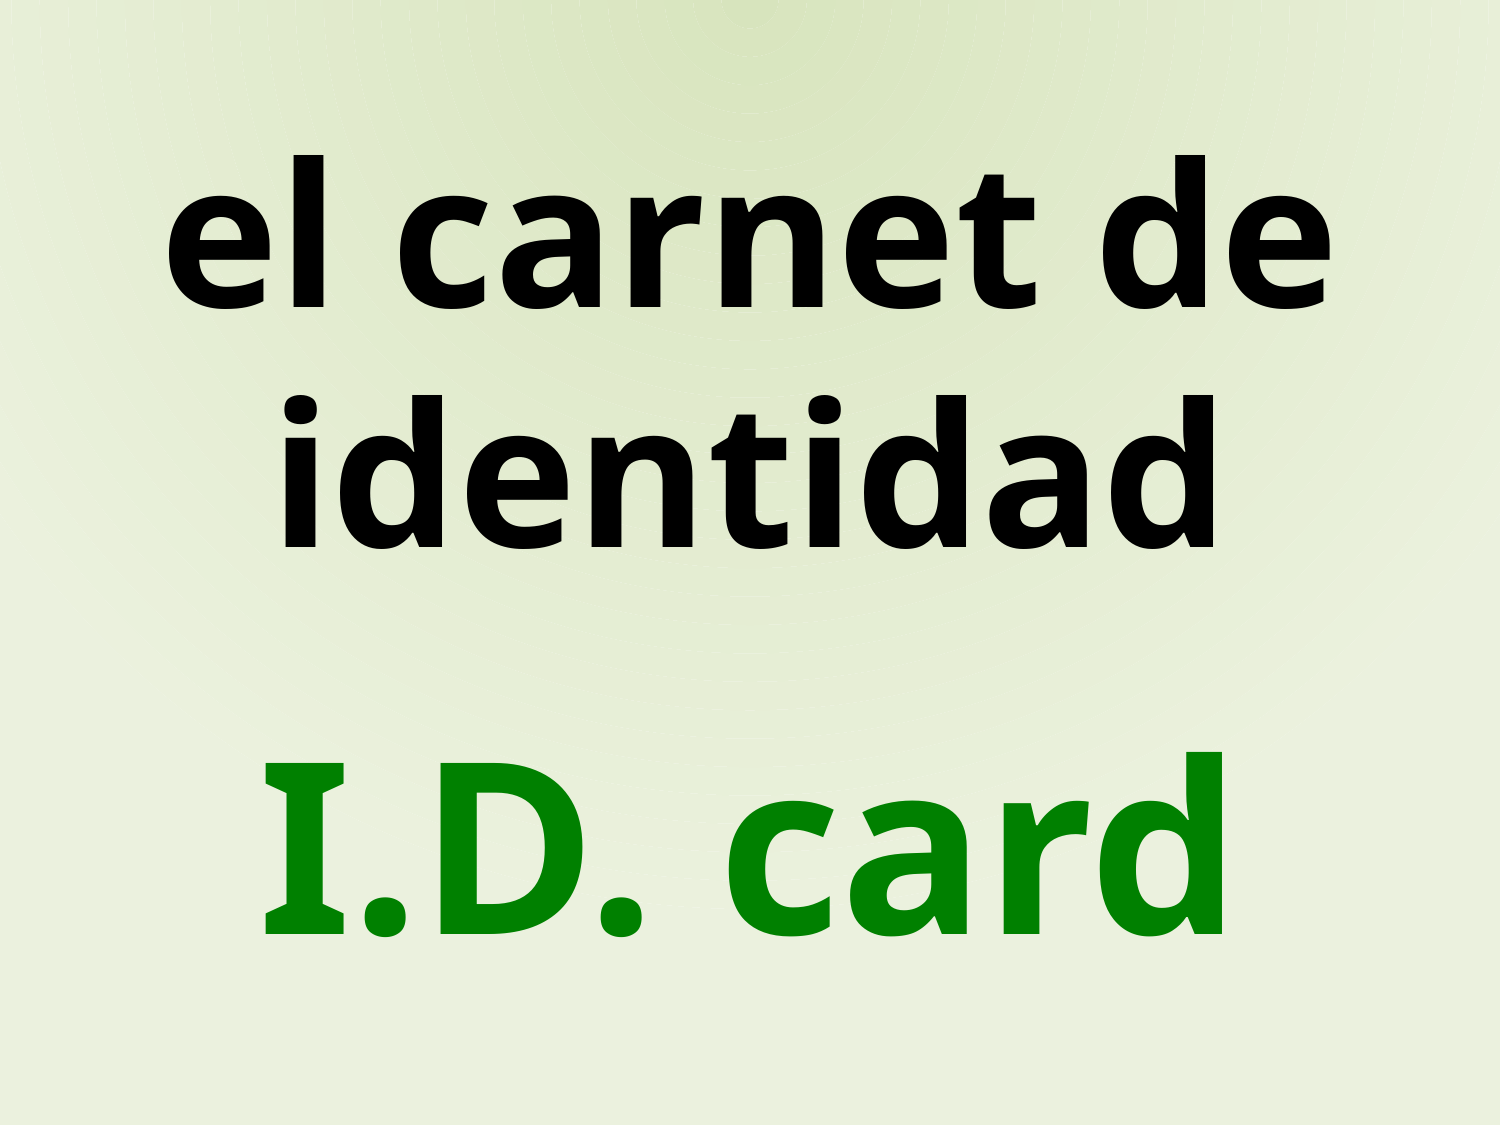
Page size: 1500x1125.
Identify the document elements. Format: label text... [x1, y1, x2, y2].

text_box I.D. card [0, 687, 1500, 990]
text_box el carnet de identidad [0, 99, 1500, 595]
